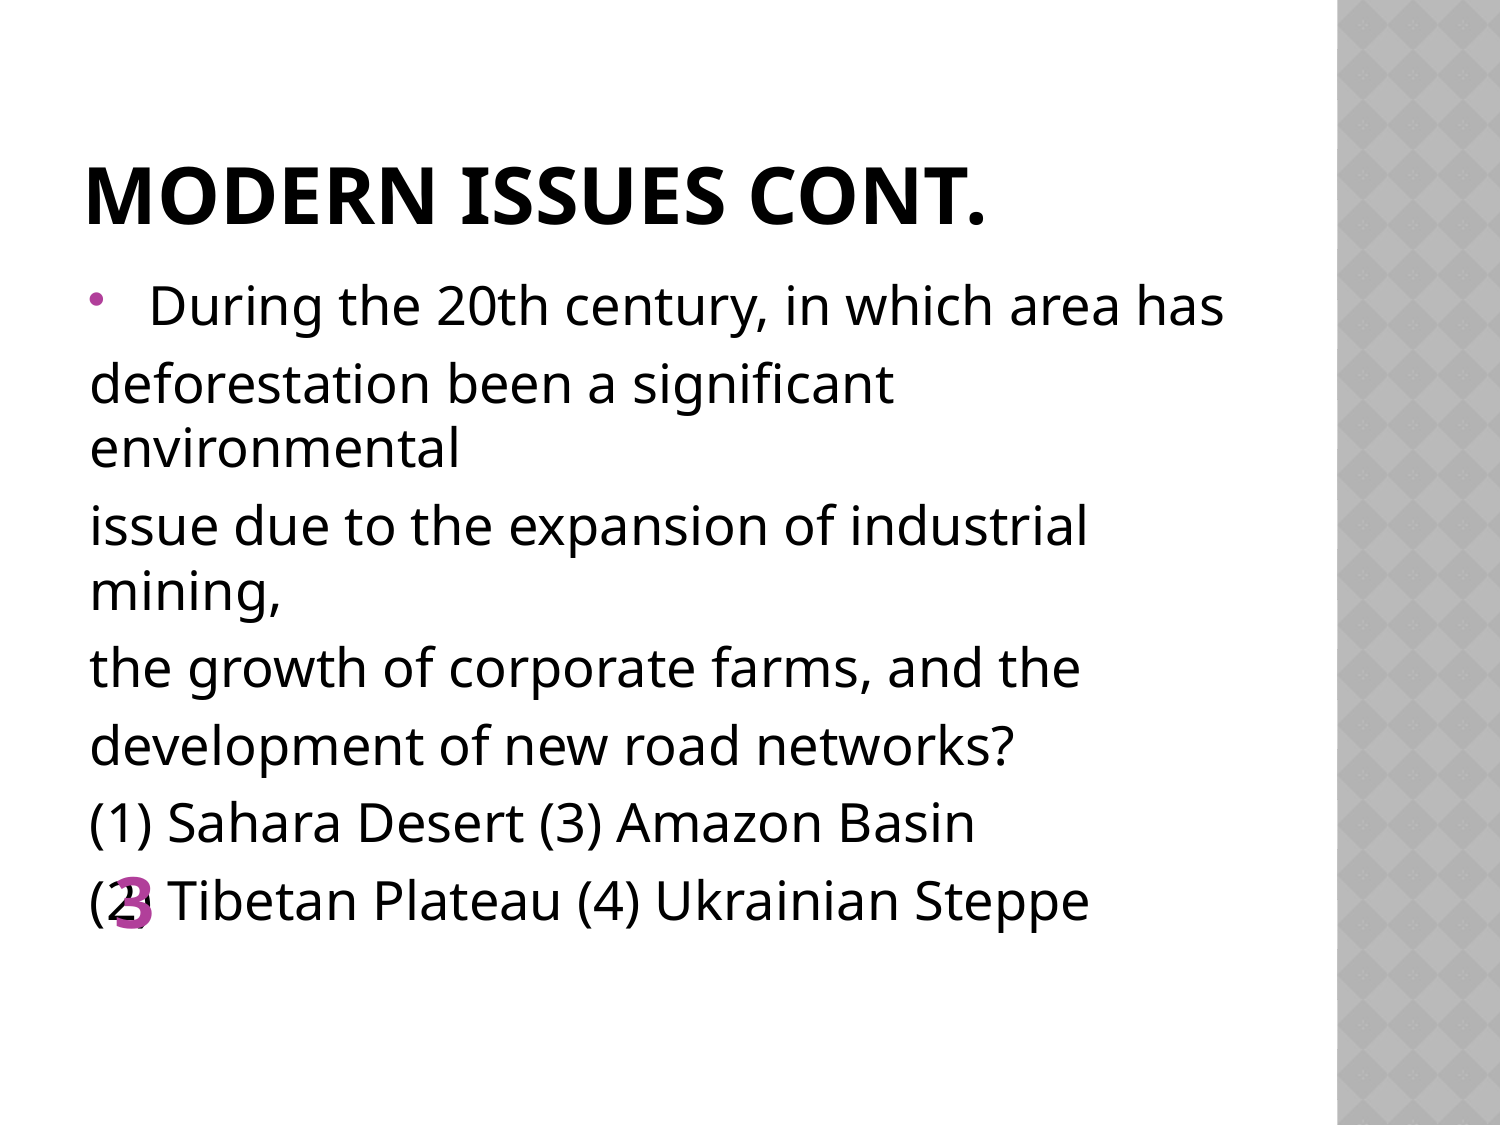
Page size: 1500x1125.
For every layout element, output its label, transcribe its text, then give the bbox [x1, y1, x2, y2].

title Modern issues cont. [75, 52, 1263, 240]
text_box 3 [99, 849, 213, 963]
list During the 20th century, in which area has deforestation been a significant environmental issue due to the expansion of industrial mining, the growth of corporate farms, and the development of new road networks? (1) Sahara Desert (3) Amazon Basin (2) Tibetan Plateau (4) Ukrainian Steppe [75, 264, 1263, 838]
